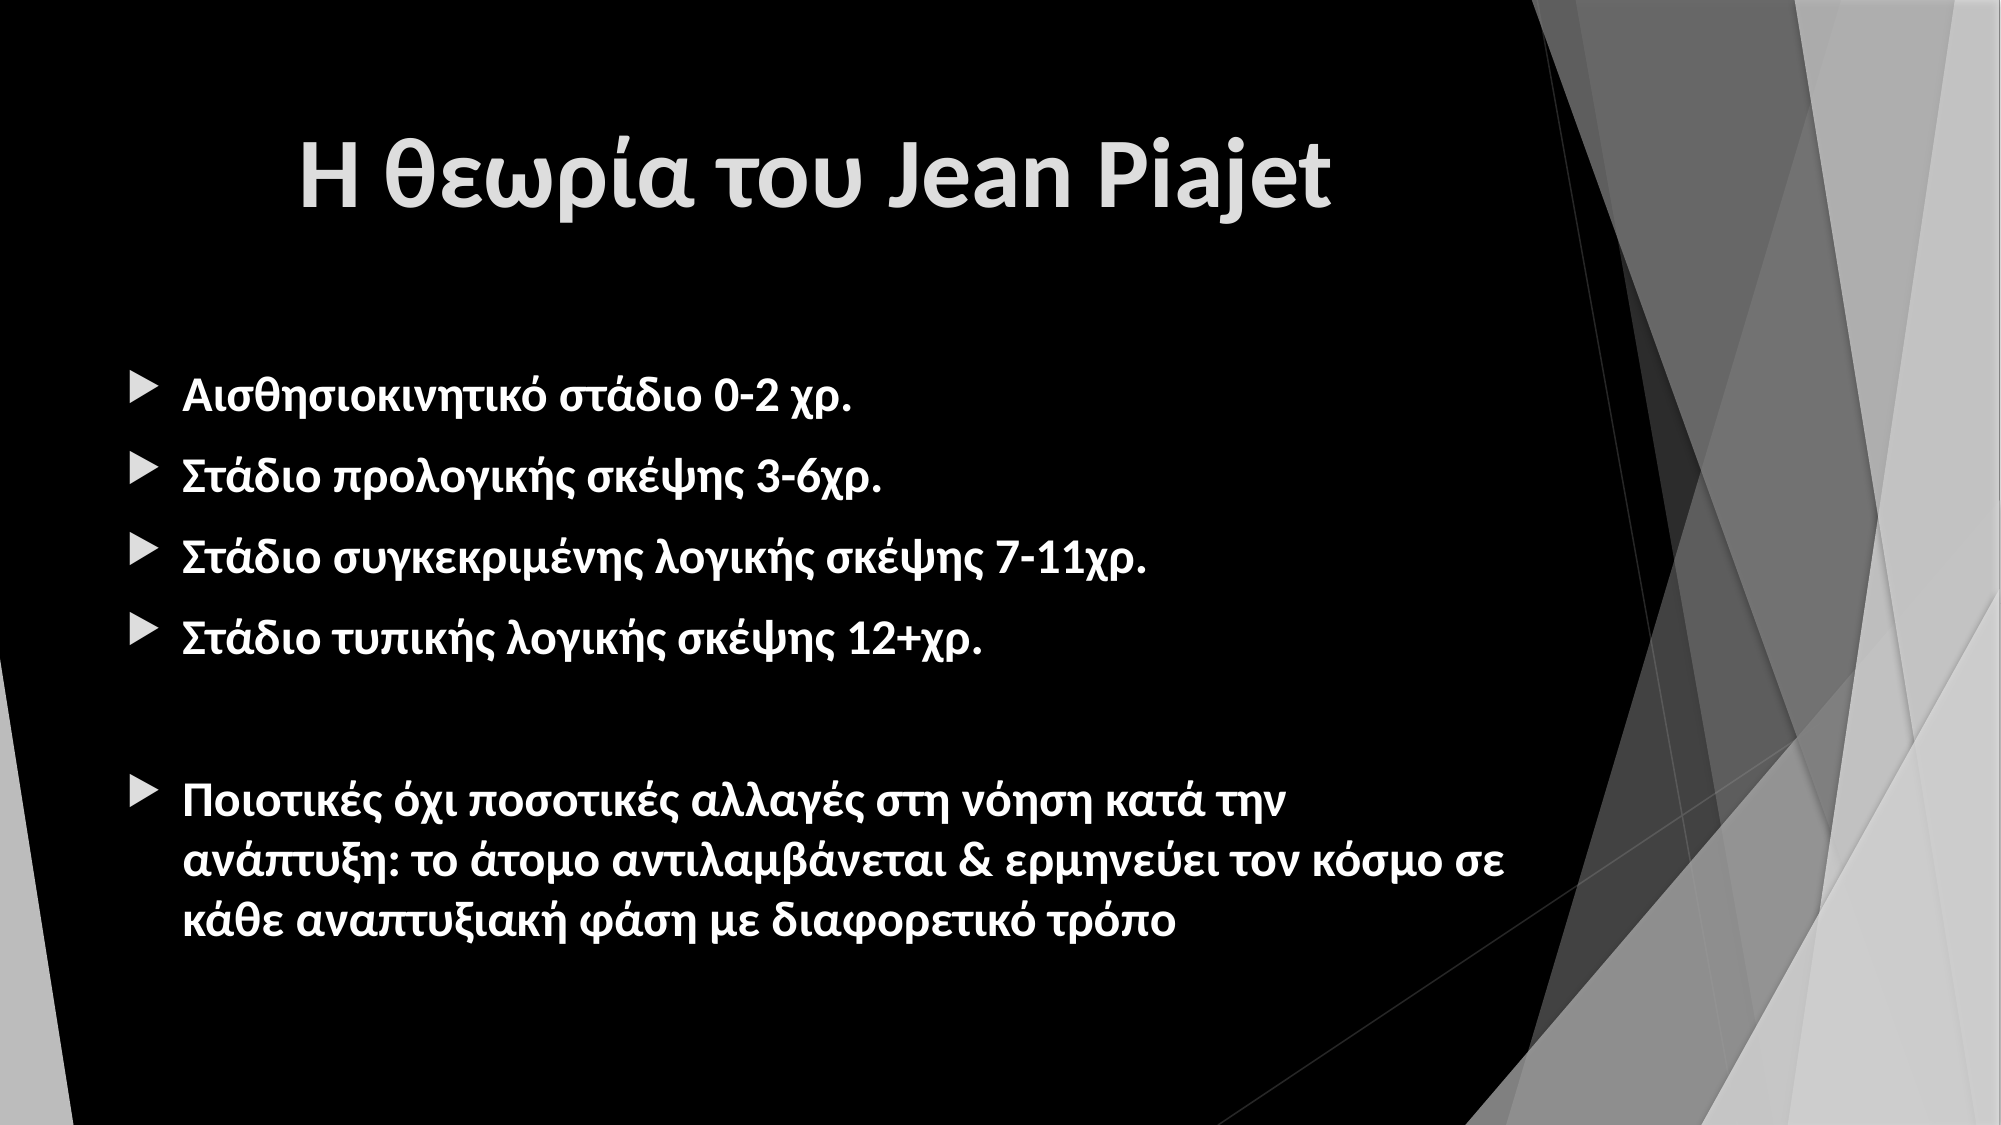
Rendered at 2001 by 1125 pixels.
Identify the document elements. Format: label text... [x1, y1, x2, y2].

list Αισθησιοκινητικό στάδιο 0-2 χρ. Στάδιο προλογικής σκέψης 3-6χρ. Στάδιο συγκεκριμένης λογικής σκέψης 7-11χρ. Στάδιο τυπικής λογικής σκέψης 12+χρ. Ποιοτικές όχι ποσοτικές αλλαγές στη νόηση κατά την ανάπτυξη: το άτομο αντιλαμβάνεται & ερμηνεύει τον κόσμο σε κάθε αναπτυξιακή φάση με διαφορετικό τρόπο [111, 354, 1522, 992]
title H θεωρία του Jean Piajet [111, 99, 1522, 317]
